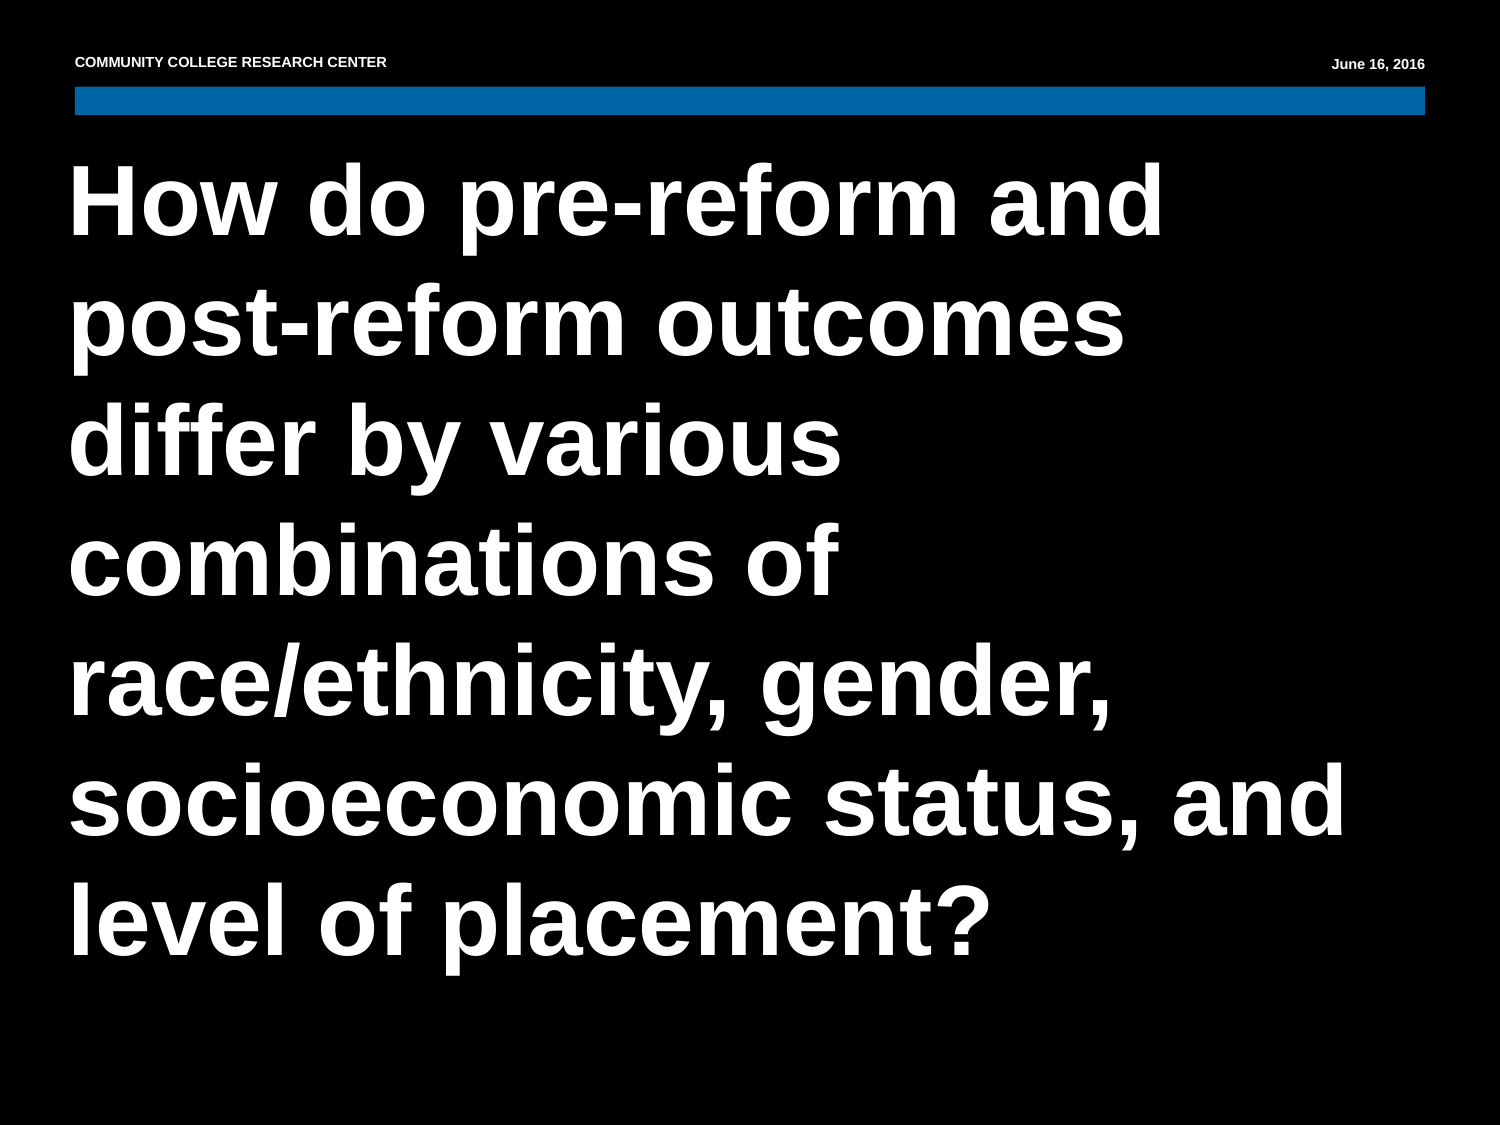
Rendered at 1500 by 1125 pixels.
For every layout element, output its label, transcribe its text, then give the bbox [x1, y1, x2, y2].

title How do pre-reform and post-reform outcomes differ by various combinations of race/ethnicity, gender, socioeconomic status, and level of placement? [52, 461, 1404, 650]
